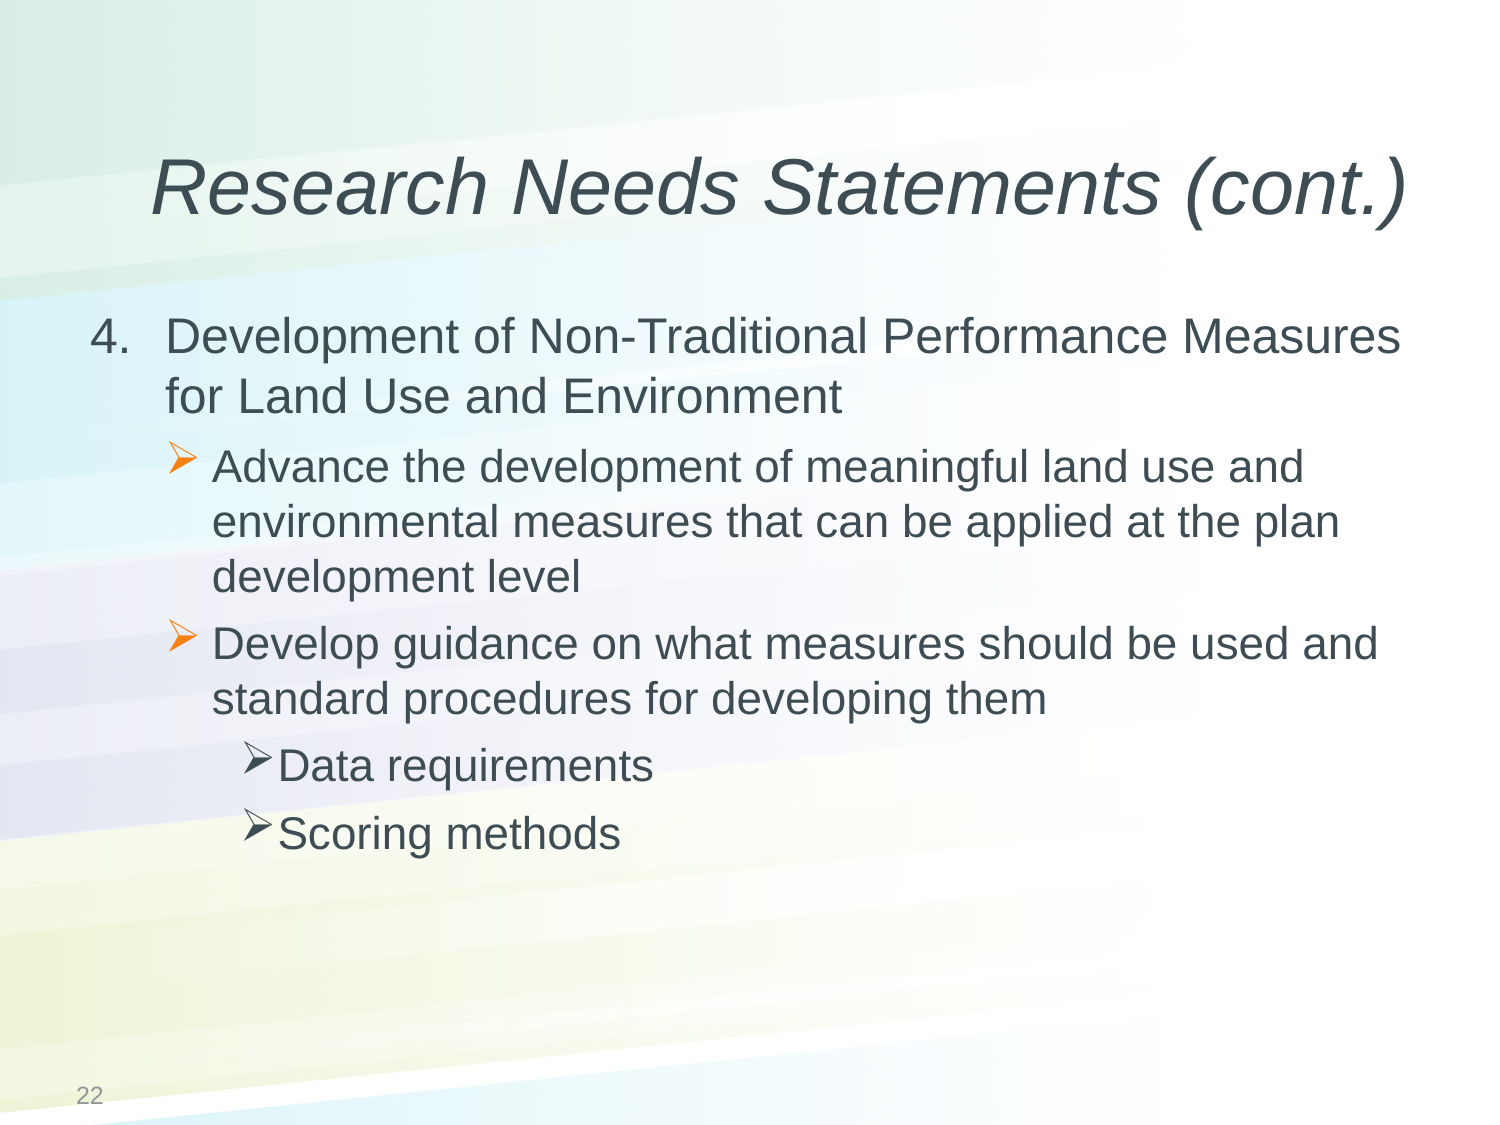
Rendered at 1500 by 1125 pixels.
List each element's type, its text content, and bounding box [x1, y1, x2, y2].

title Research Needs Statements (cont.) [75, 0, 1425, 238]
list Development of Non-Traditional Performance Measures for Land Use and Environment Advance the development of meaningful land use and environmental measures that can be applied at the plan development level Develop guidance on what measures should be used and standard procedures for developing them Data requirements Scoring methods [75, 296, 1425, 1005]
picture [0, 0, 1500, 1125]
slide_number 22 [61, 1064, 170, 1125]
